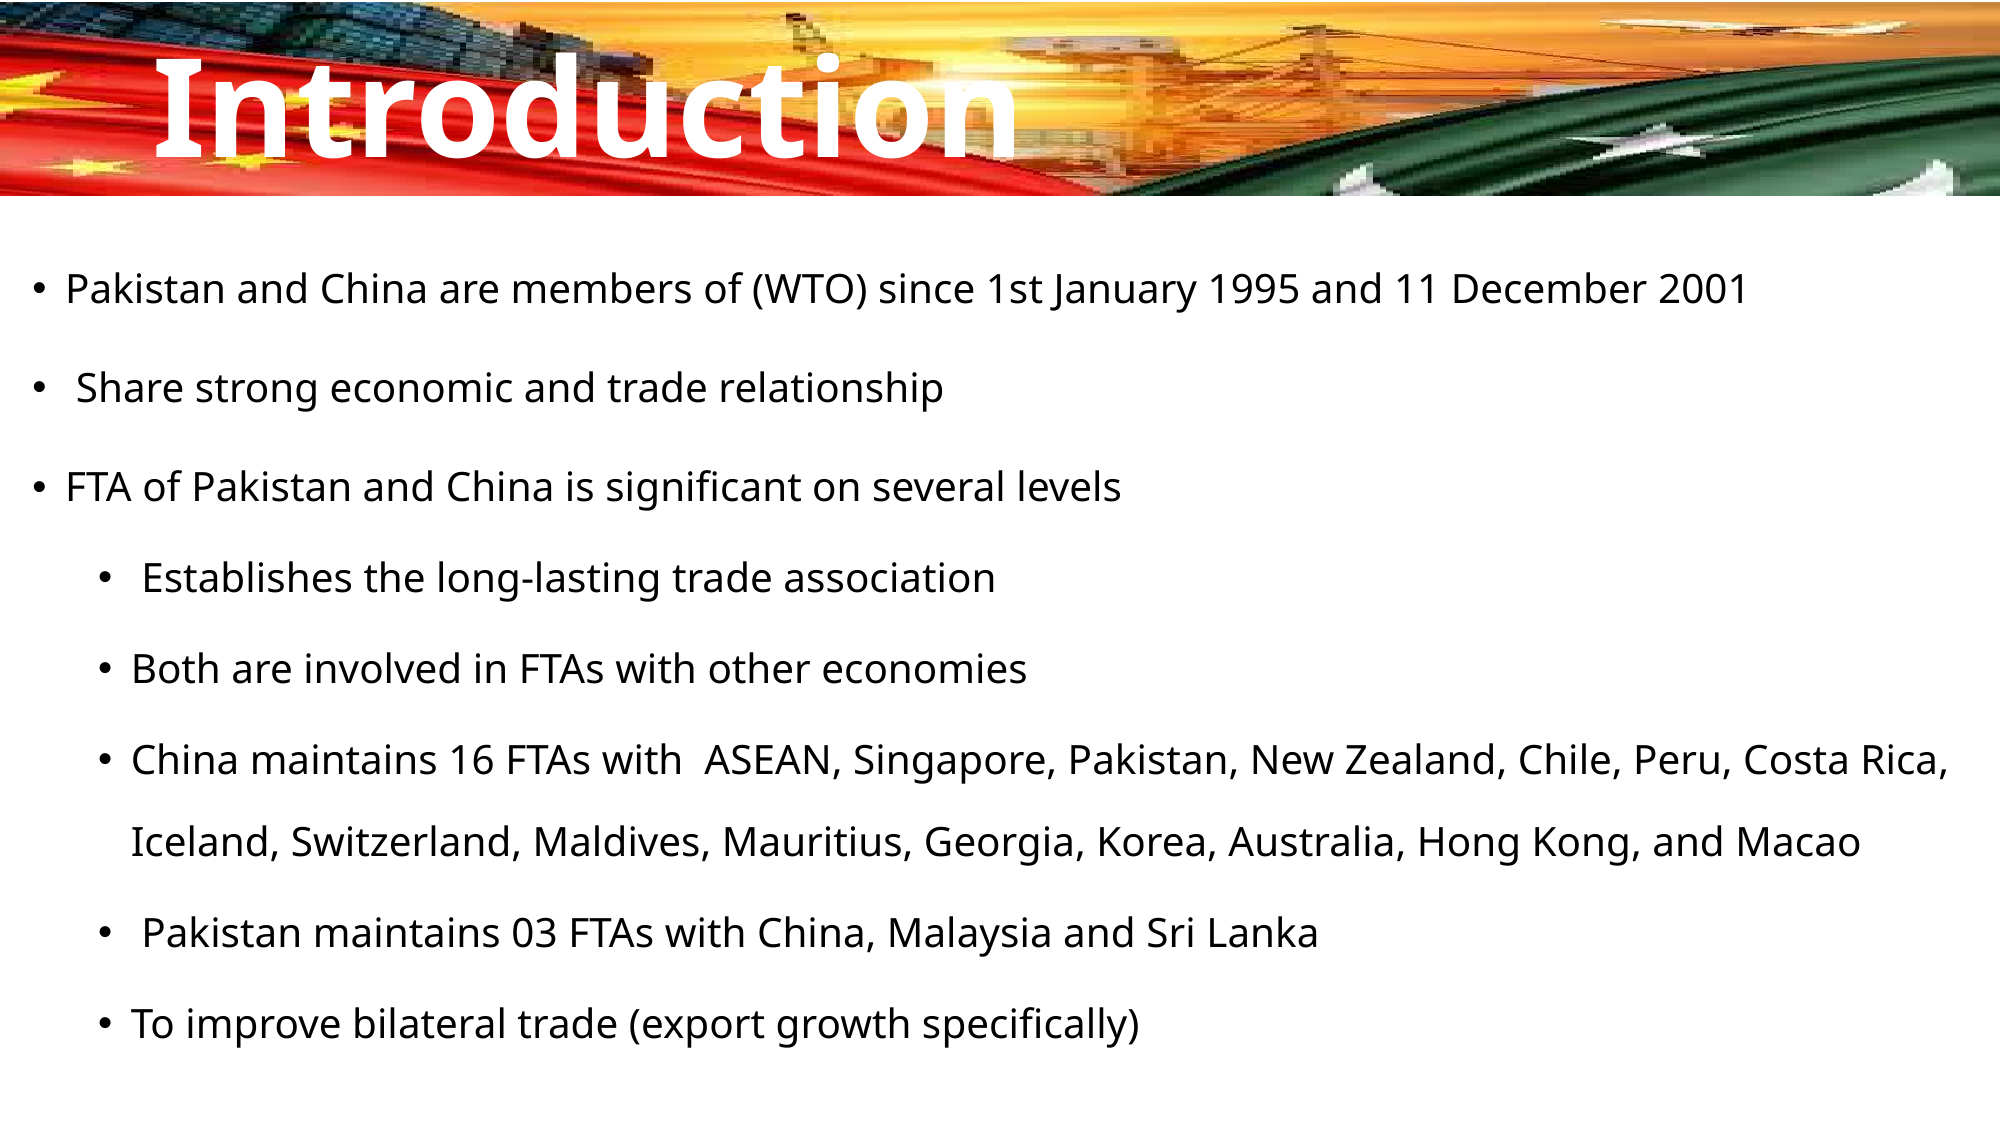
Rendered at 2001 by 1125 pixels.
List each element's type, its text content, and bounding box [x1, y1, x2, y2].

picture [0, 2, 2000, 196]
list Pakistan and China are members of (WTO) since 1st January 1995 and 11 December 2001 Share strong economic and trade relationship FTA of Pakistan and China is significant on several levels Establishes the long-lasting trade association Both are involved in FTAs with other economies China maintains 16 FTAs with ASEAN, Singapore, Pakistan, New Zealand, Chile, Peru, Costa Rica, Iceland, Switzerland, Maldives, Mauritius, Georgia, Korea, Australia, Hong Kong, and Macao Pakistan maintains 03 FTAs with China, Malaysia and Sri Lanka To improve bilateral trade (export growth specifically) [17, 224, 1983, 1125]
